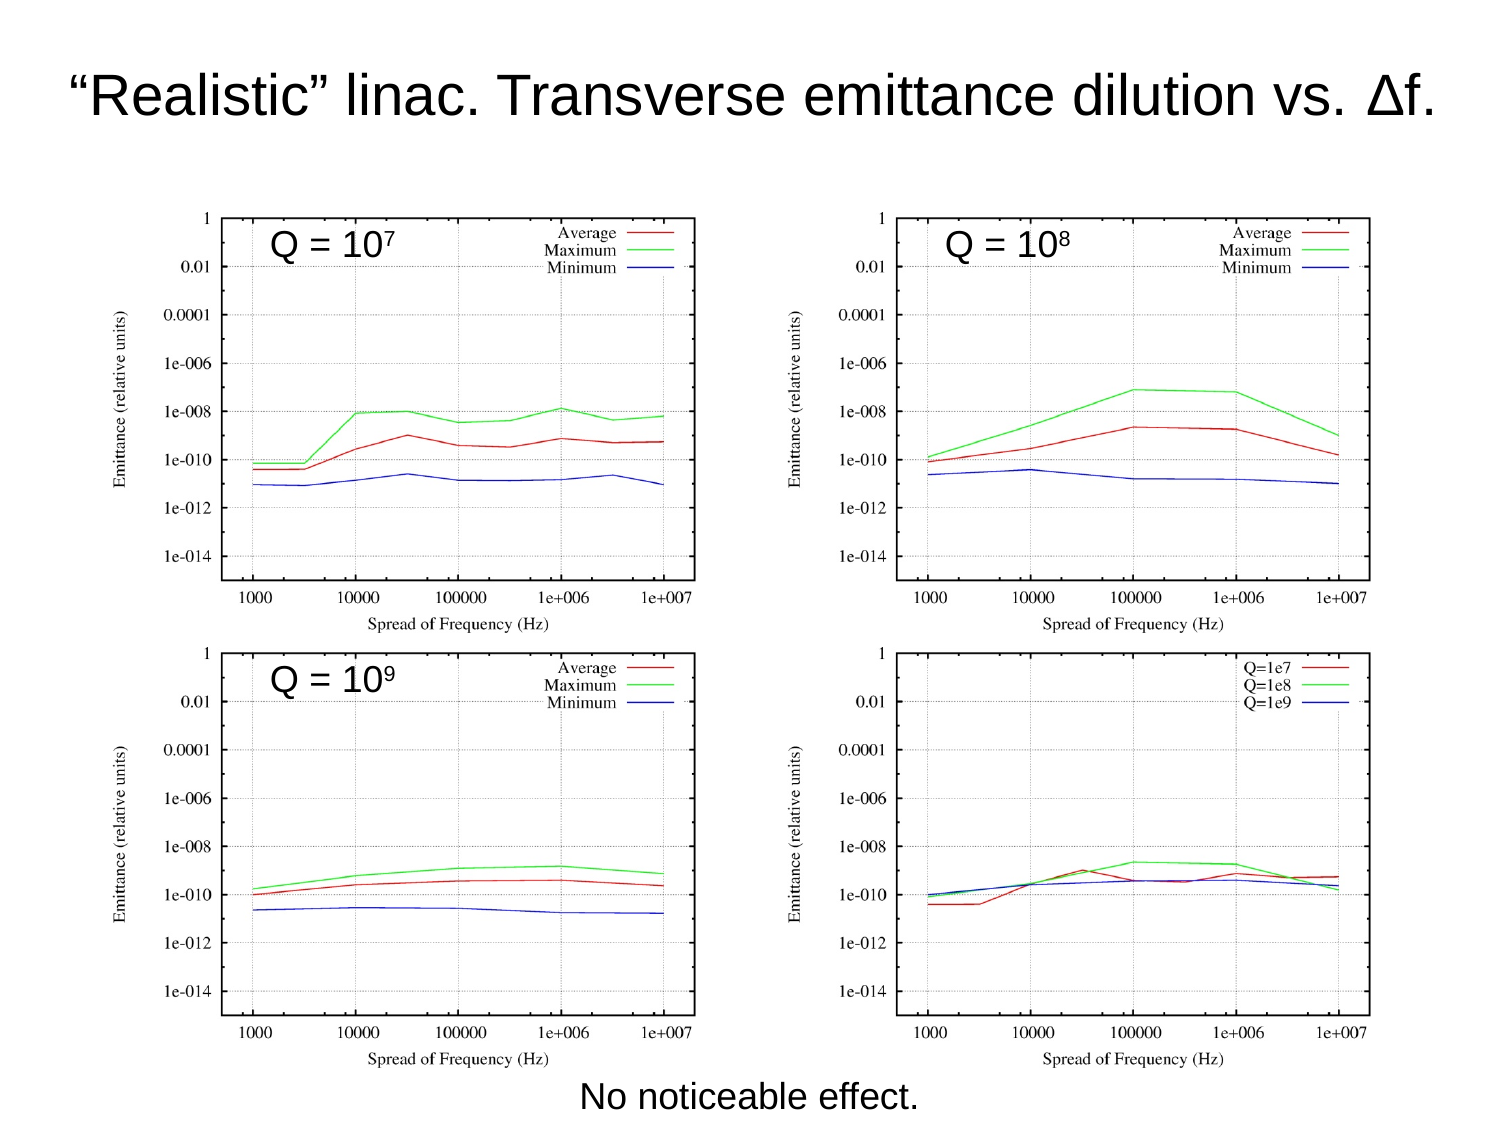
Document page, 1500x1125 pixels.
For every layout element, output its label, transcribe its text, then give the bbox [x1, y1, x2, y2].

text_box No noticeable effect. [564, 1077, 935, 1124]
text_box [112, 212, 1371, 1068]
text_box “Realistic” linac. Transverse emittance dilution vs. Δf. [54, 50, 1469, 135]
